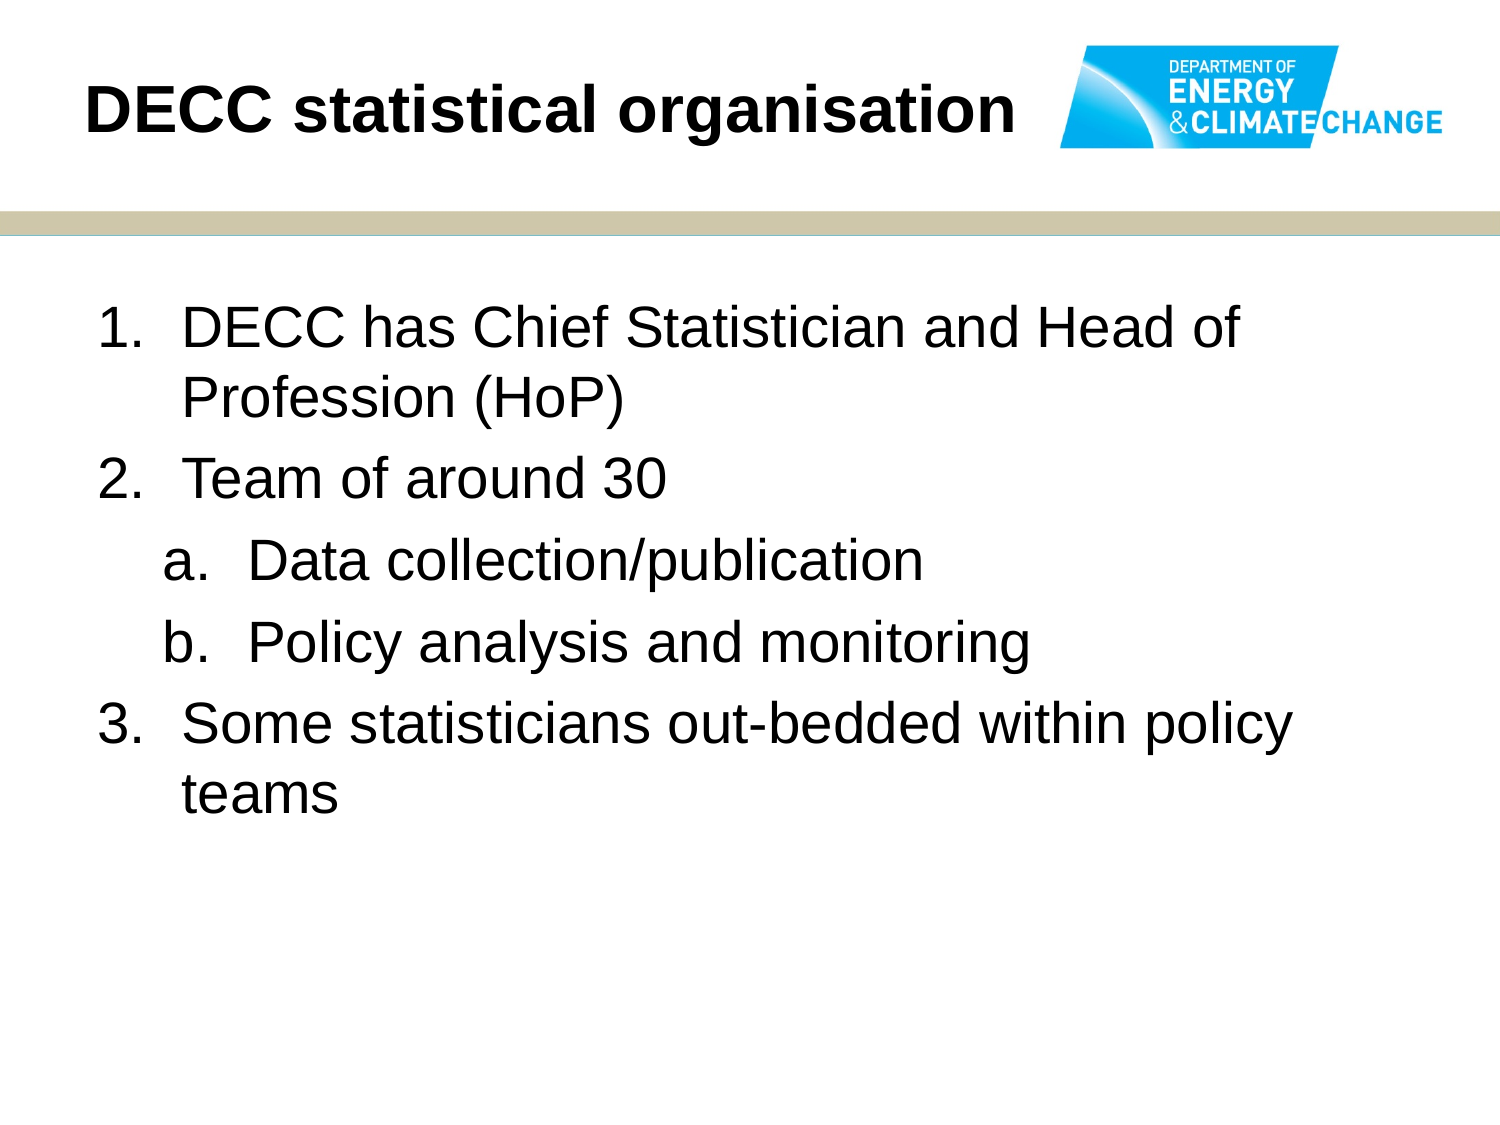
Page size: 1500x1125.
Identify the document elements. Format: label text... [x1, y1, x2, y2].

list DECC has Chief Statistician and Head of Profession (HoP) Team of around 30 Data collection/publication Policy analysis and monitoring Some statisticians out-bedded within policy teams [81, 280, 1360, 1020]
picture [0, 0, 1500, 236]
text_box DECC statistical organisation [70, 58, 1043, 154]
